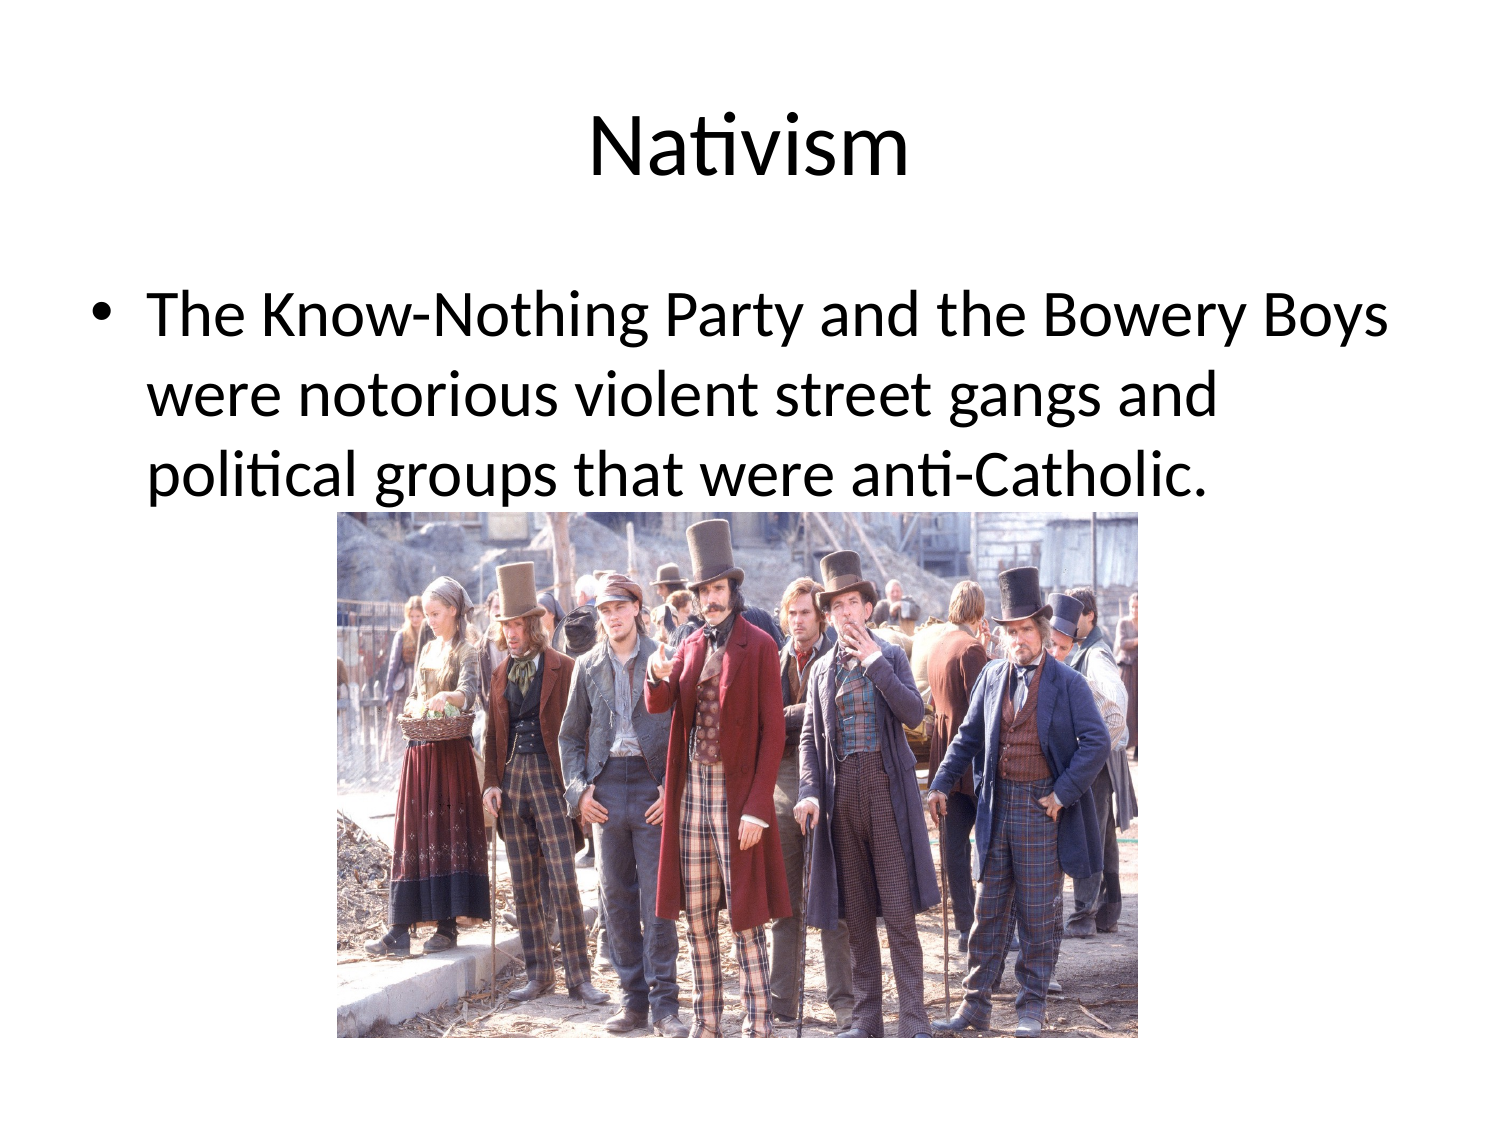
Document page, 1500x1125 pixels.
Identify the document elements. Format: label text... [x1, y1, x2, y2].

title Nativism [75, 45, 1425, 233]
list The Know-Nothing Party and the Bowery Boys were notorious violent street gangs and political groups that were anti-Catholic. [75, 262, 1425, 1005]
picture [337, 512, 1138, 1038]
